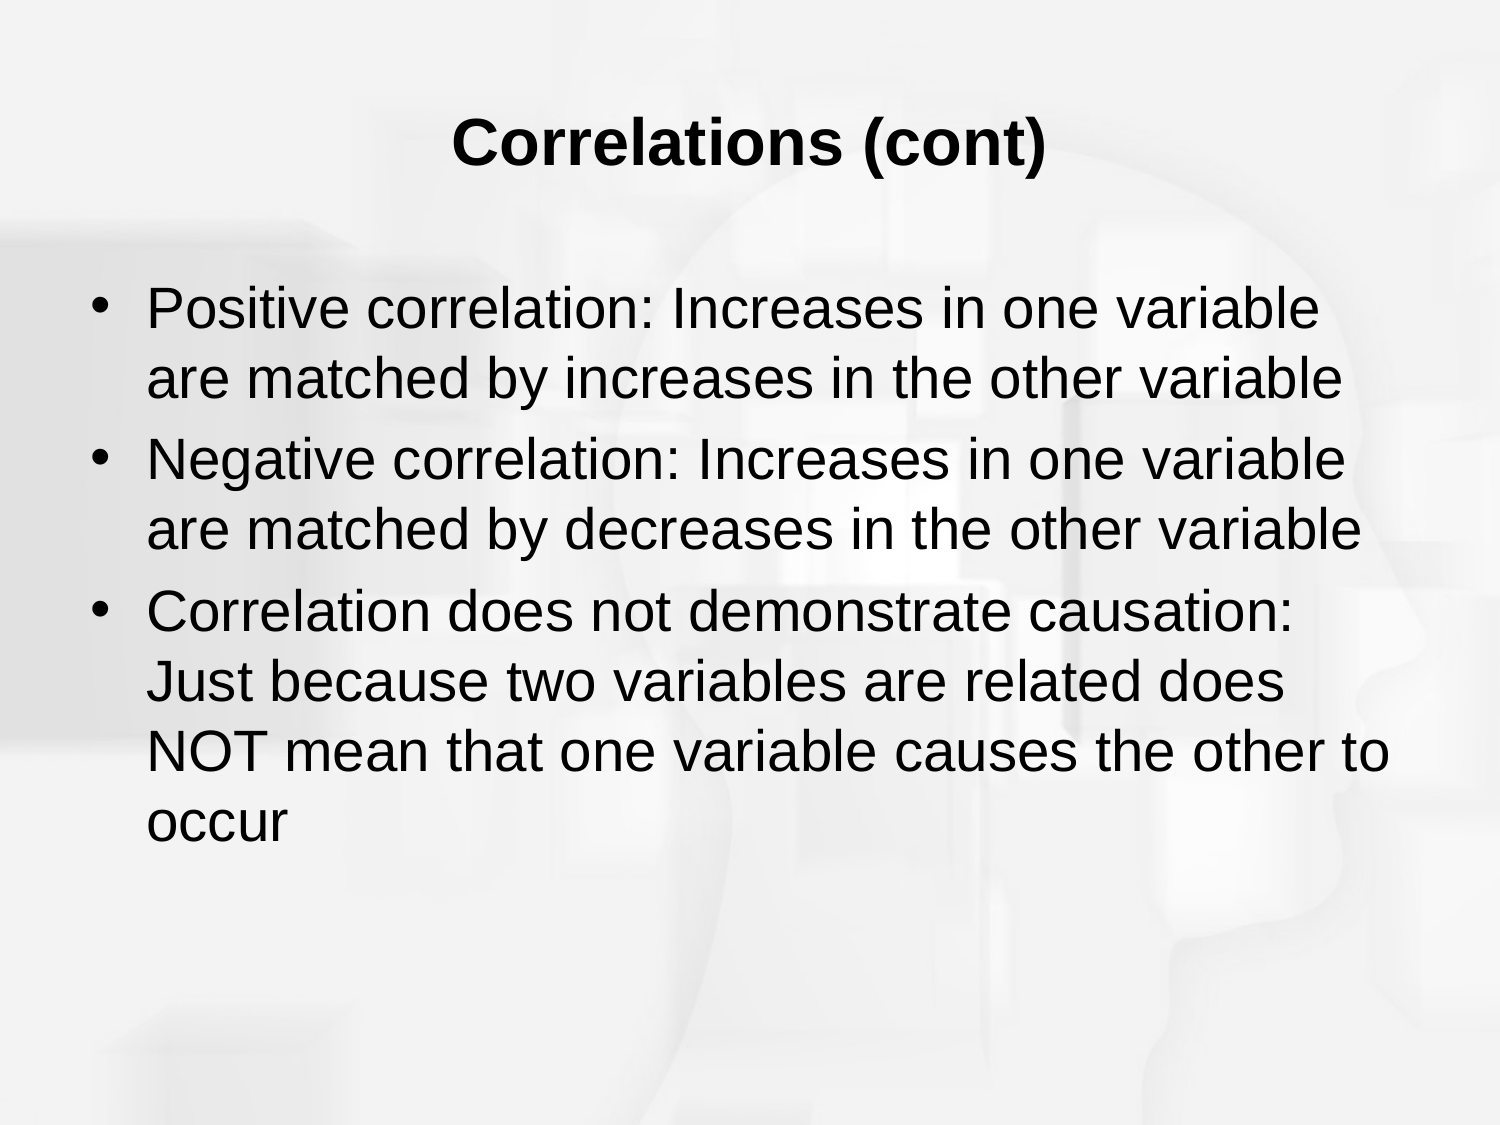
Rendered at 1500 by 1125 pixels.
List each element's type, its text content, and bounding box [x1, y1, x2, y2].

picture [0, 0, 1500, 1125]
title Correlations (cont) [74, 44, 1426, 233]
list Positive correlation: Increases in one variable are matched by increases in the other variable Negative correlation: Increases in one variable are matched by decreases in the other variable Correlation does not demonstrate causation: Just because two variables are related does NOT mean that one variable causes the other to occur [74, 262, 1426, 1006]
